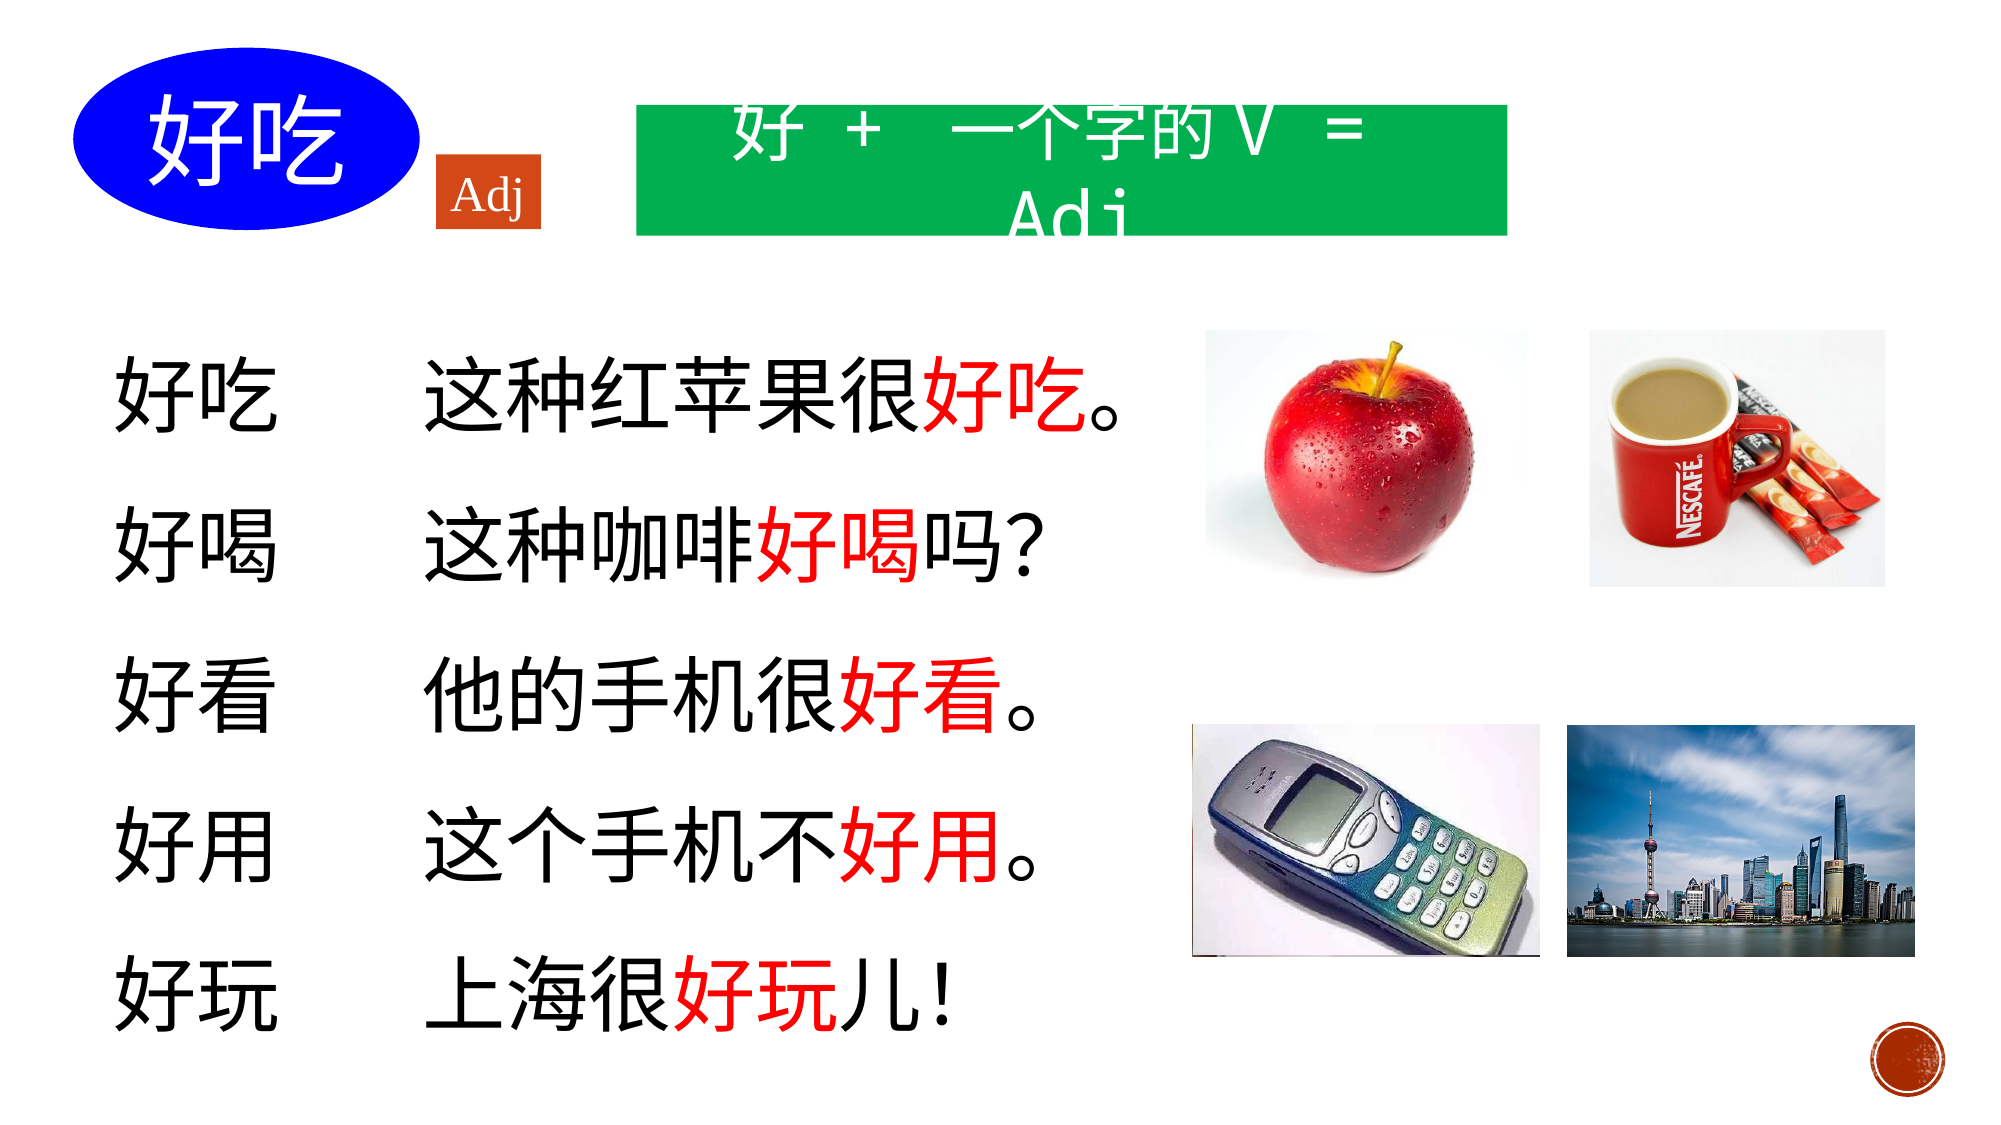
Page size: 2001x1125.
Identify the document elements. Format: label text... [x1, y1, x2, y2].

picture [1192, 724, 1540, 957]
picture [1589, 330, 1886, 587]
picture [1567, 725, 1915, 957]
text_box 这种红苹果很好吃。 这种咖啡好喝吗？ 他的手机很好看。 这个手机不好用。 上海很好玩儿！ [407, 285, 2000, 1050]
text_box 好吃 好喝 好看 好用 好玩 [98, 285, 407, 1050]
text_box 好吃 [72, 46, 421, 232]
text_box 好 + 一个字的V = Adj [635, 104, 1508, 237]
text_box Adj [436, 154, 541, 230]
picture [1205, 330, 1528, 583]
